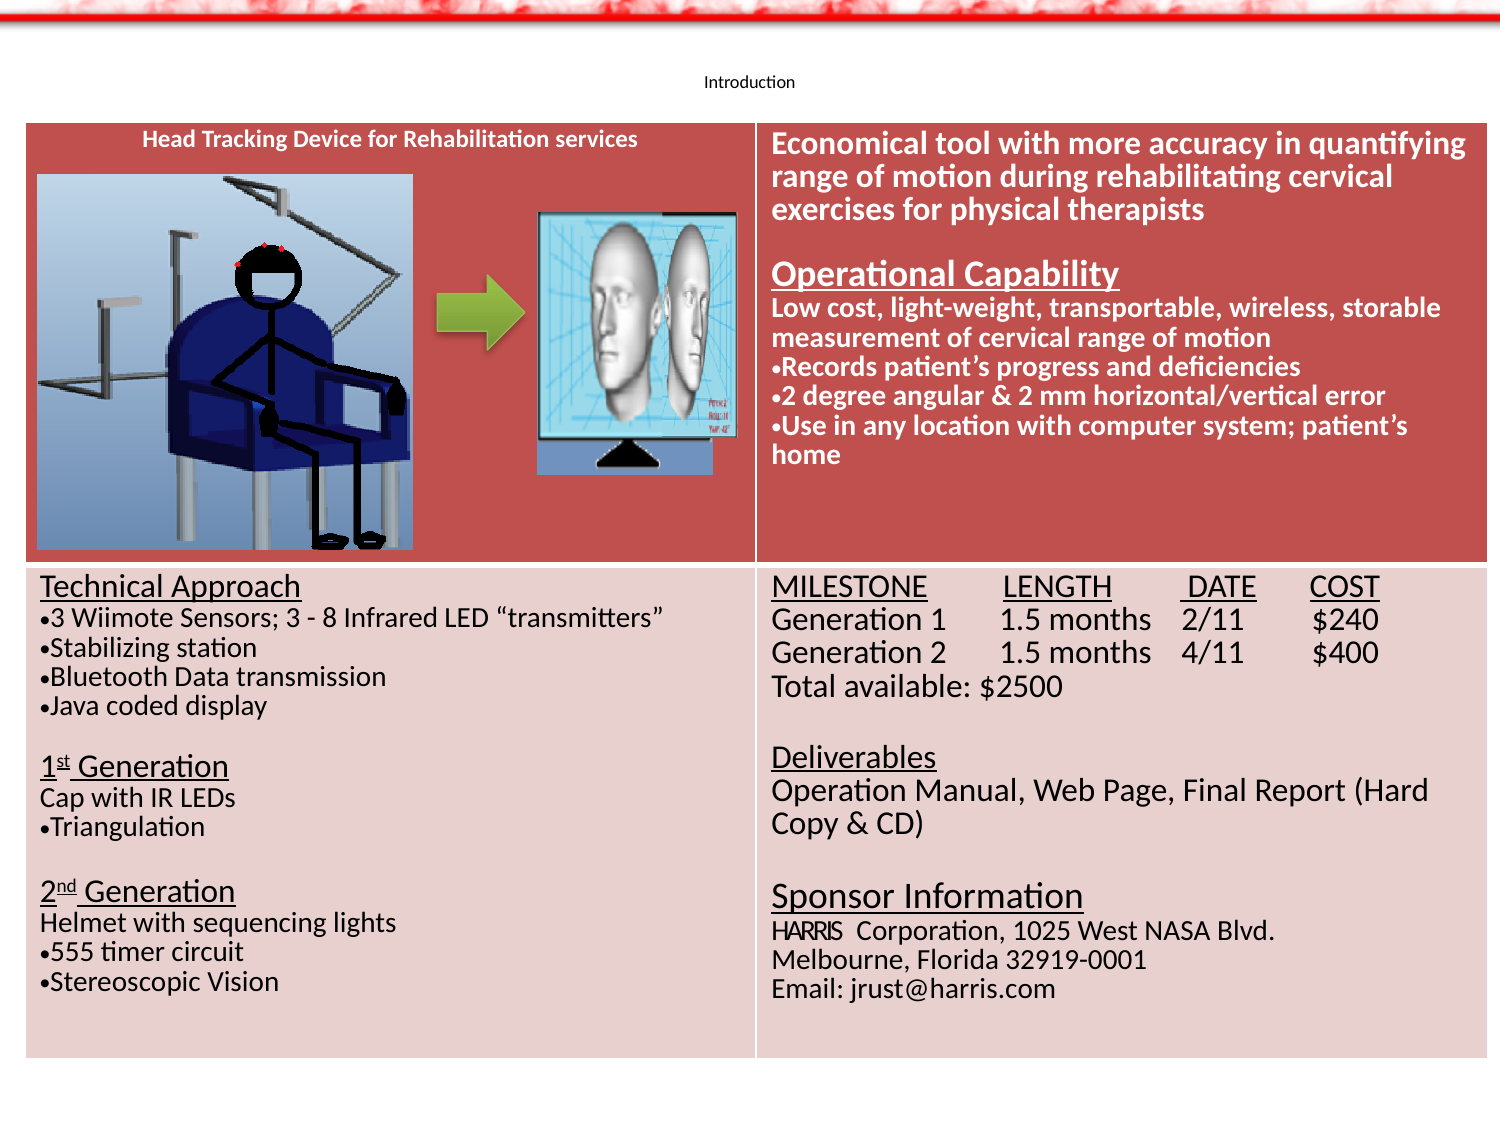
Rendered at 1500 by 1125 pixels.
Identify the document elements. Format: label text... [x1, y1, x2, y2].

table_header Head Tracking Device for Rehabilitation services [26, 123, 755, 562]
picture [37, 174, 413, 551]
title Introduction [75, 62, 1425, 100]
picture [537, 212, 738, 476]
table_cell MILESTONE LENGTH DATE COST Generation 1 1.5 months 2/11 $240 Generation 2 1.5 months 4/11 $400 Total available: $2500 Deliverables Operation Manual, Web Page, Final Report (Hard Copy & CD) Sponsor Information HARRIS Corporation, 1025 West NASA Blvd. Melbourne, Florida 32919-0001 Email: jrust@harris.com [757, 568, 1487, 1058]
text_box [436, 274, 526, 351]
picture [0, 0, 1500, 32]
table_header Economical tool with more accuracy in quantifying range of motion during rehabilitating cervical exercises for physical therapists Operational Capability Low cost, light-weight, transportable, wireless, storable measurement of cervical range of motion Records patient’s progress and deficiencies 2 degree angular & 2 mm horizontal/vertical error Use in any location with computer system; patient’s home [757, 123, 1487, 562]
table_cell Technical Approach 3 Wiimote Sensors; 3 - 8 Infrared LED “transmitters” Stabilizing station Bluetooth Data transmission Java coded display 1st Generation Cap with IR LEDs Triangulation 2nd Generation Helmet with sequencing lights 555 timer circuit Stereoscopic Vision [26, 568, 755, 1058]
